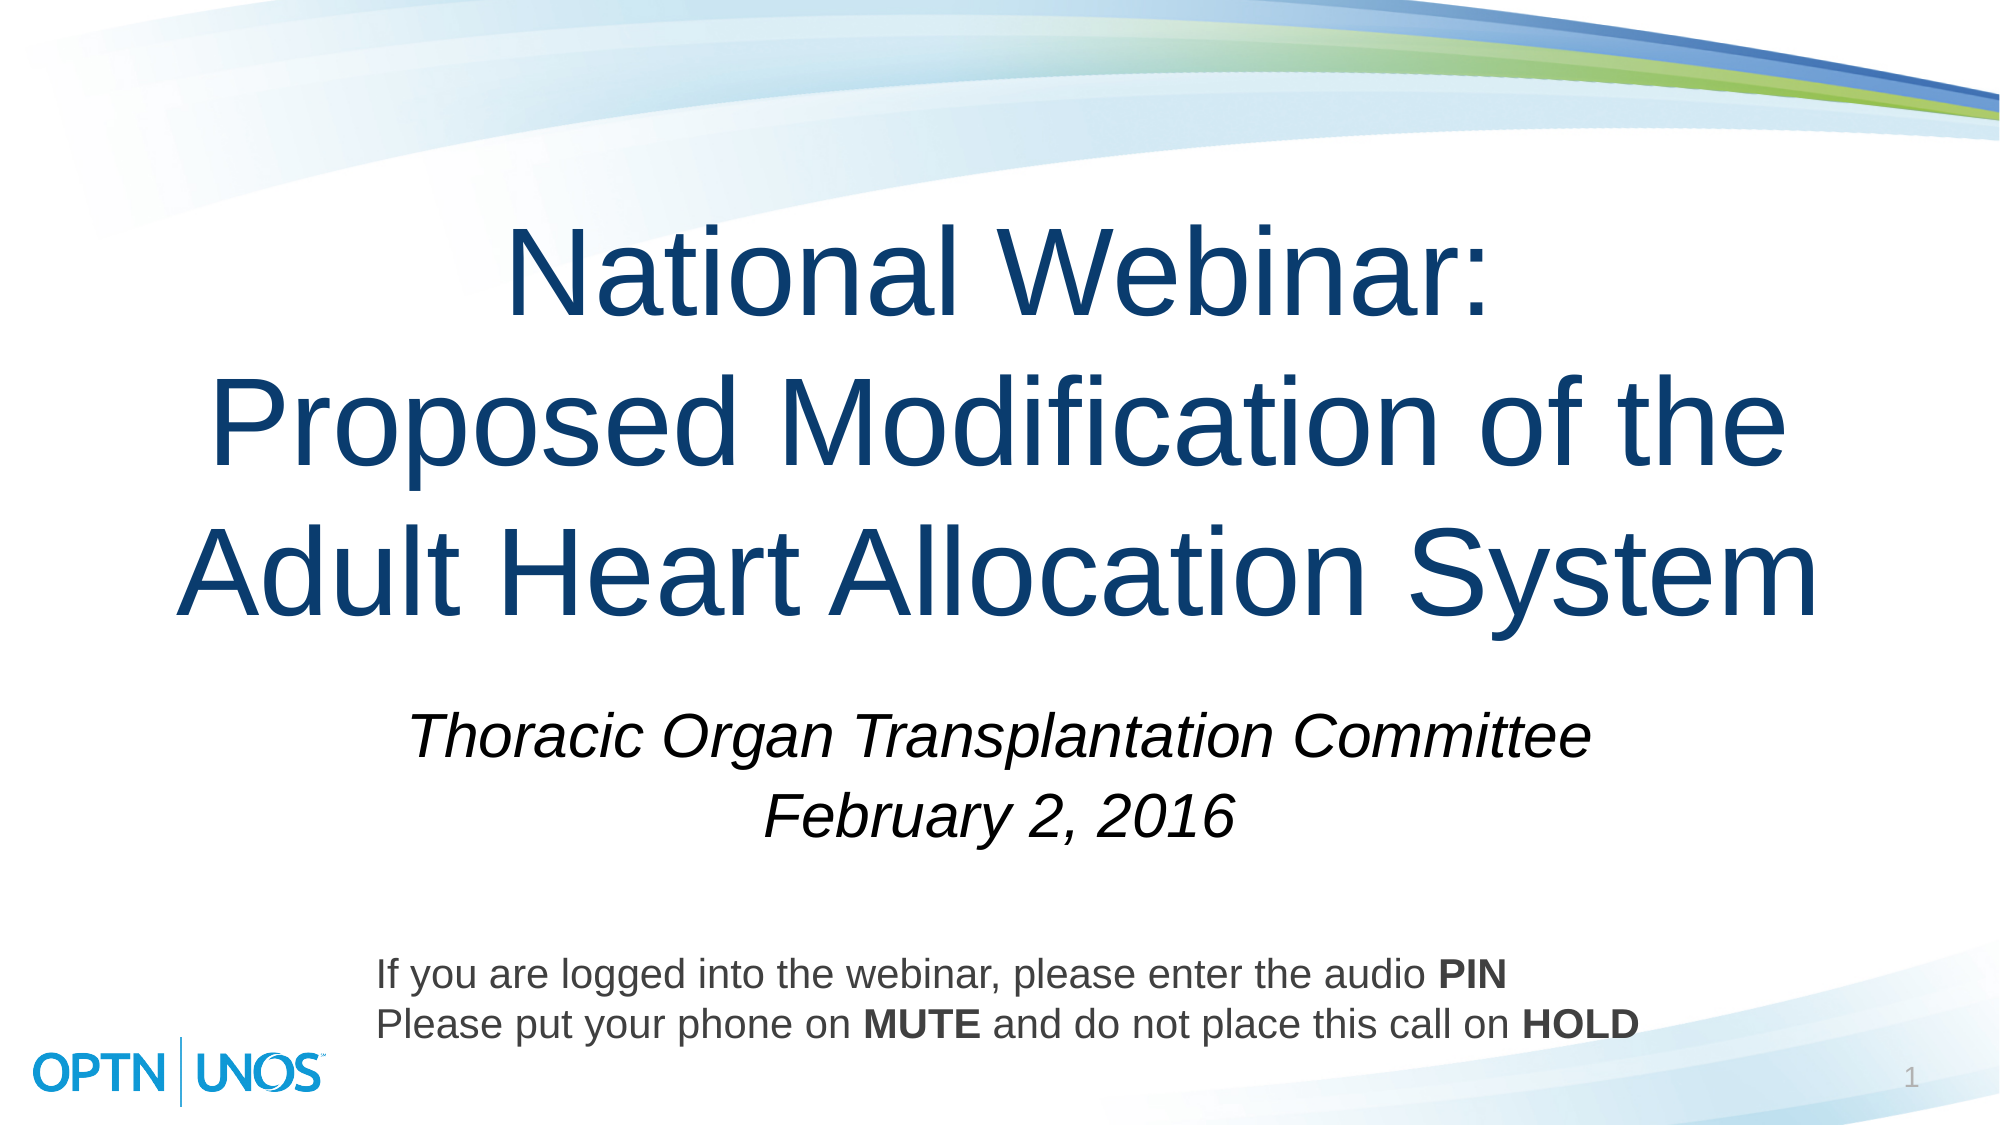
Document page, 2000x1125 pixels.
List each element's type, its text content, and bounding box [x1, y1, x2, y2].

text_box If you are logged into the webinar, please enter the audio PIN Please put your phone on MUTE and do not place this call on HOLD [360, 939, 1825, 1055]
picture [0, 0, 2000, 1125]
slide_number 1 [1595, 1046, 1935, 1106]
subtitle Thoracic Organ Transplantation Committee February 2, 2016 [91, 688, 1908, 859]
title National Webinar: Proposed Modification of the Adult Heart Allocation System [91, 282, 1908, 548]
